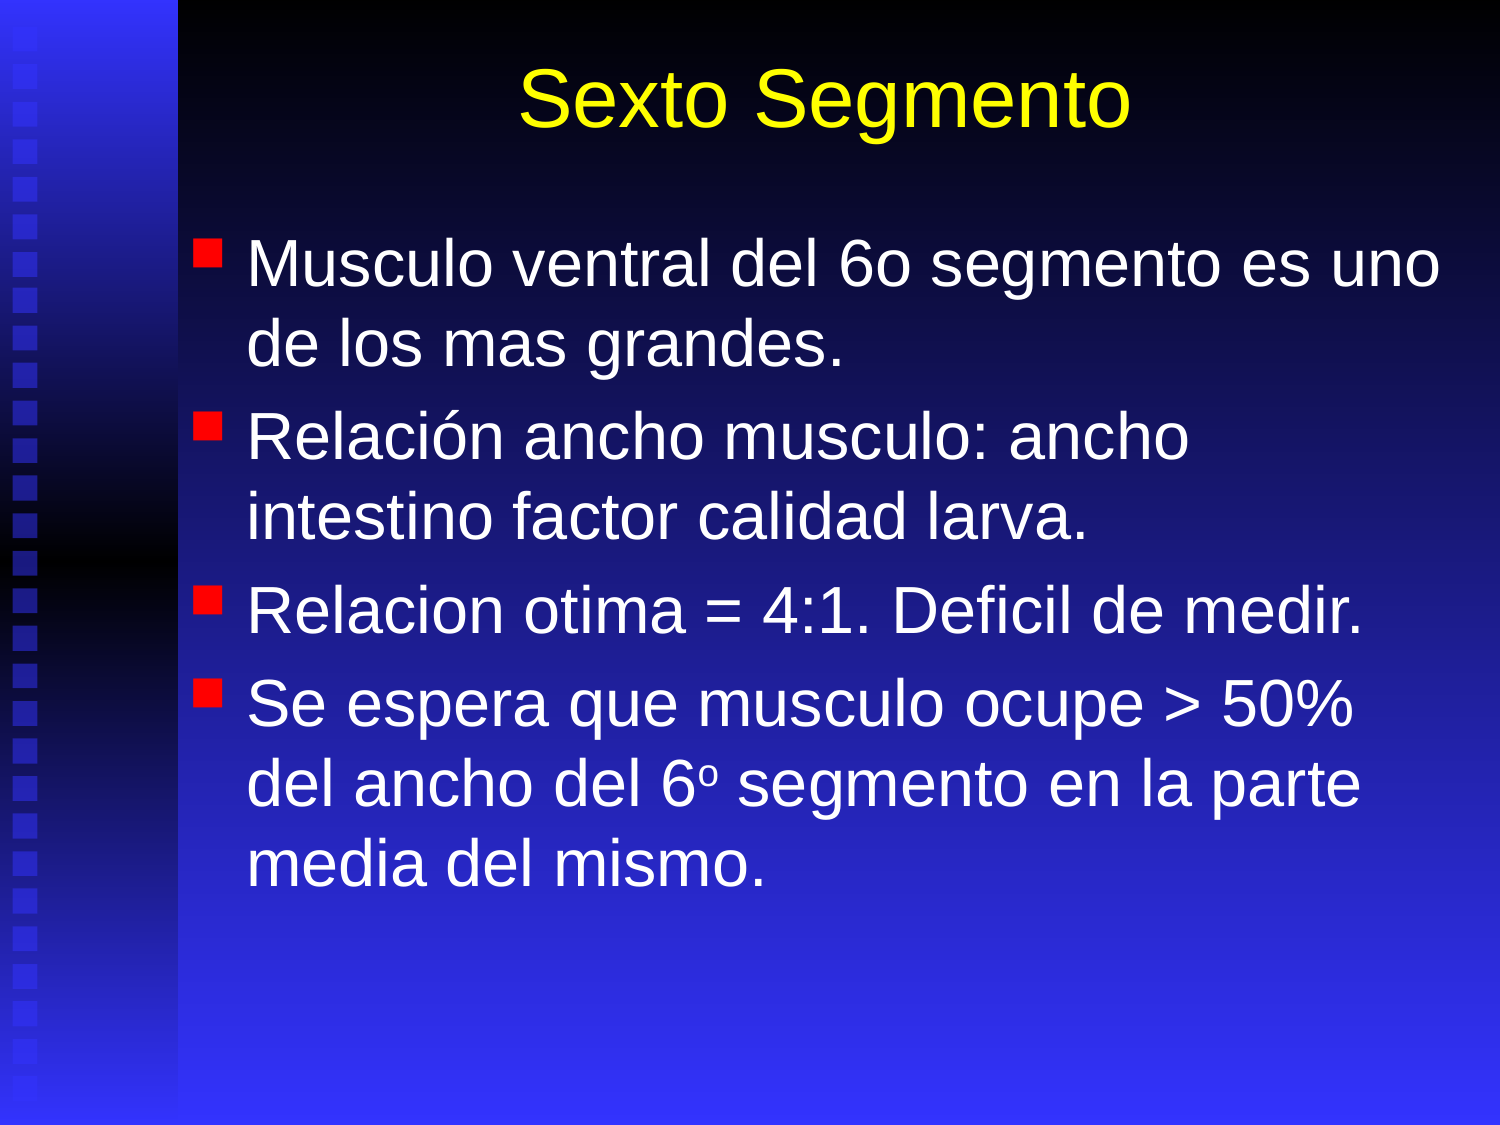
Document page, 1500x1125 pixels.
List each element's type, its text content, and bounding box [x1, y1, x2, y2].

title Sexto Segmento [187, 0, 1463, 188]
list Musculo ventral del 6o segmento es uno de los mas grandes. Relación ancho musculo: ancho intestino factor calidad larva. Relacion otima = 4:1. Deficil de medir. Se espera que musculo ocupe > 50% del ancho del 6o segmento en la parte media del mismo. [174, 212, 1468, 1038]
